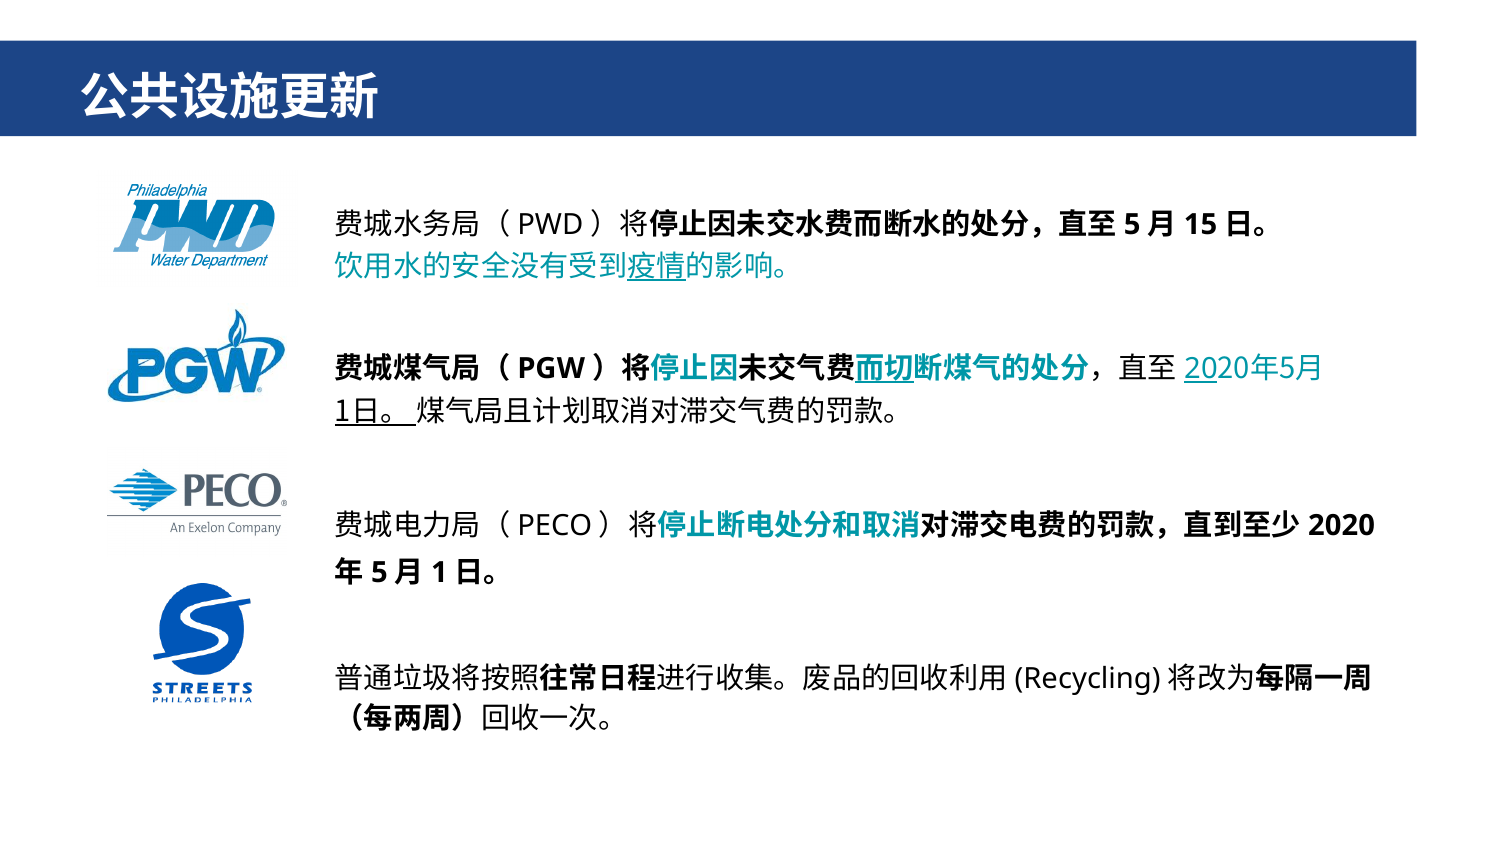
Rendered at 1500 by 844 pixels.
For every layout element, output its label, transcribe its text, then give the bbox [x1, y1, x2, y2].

picture [107, 303, 287, 413]
text_box 费城水务局（PWD）将停止因未交水费而断水的处分，直至5月15日。饮用水的安全没有受到疫情的影响。 费城煤气局（PGW）将停止因未交气费而切断煤气的处分，直至2020年5月1日。 煤气局且计划取消对滞交气费的罚款。 费城电力局（PECO）将停止断电处分和取消对滞交电费的罚款，直到至少2020年5月1日。 普通垃圾将按照往常日程进行收集。废品的回收利用(Recycling)将改为每隔一周（每两周）回收一次。 [319, 185, 1408, 723]
text_box 公共设施更新 [64, 49, 1222, 108]
picture [107, 446, 287, 557]
picture [96, 170, 298, 288]
picture [27, 579, 377, 707]
text_box [0, 40, 1417, 137]
